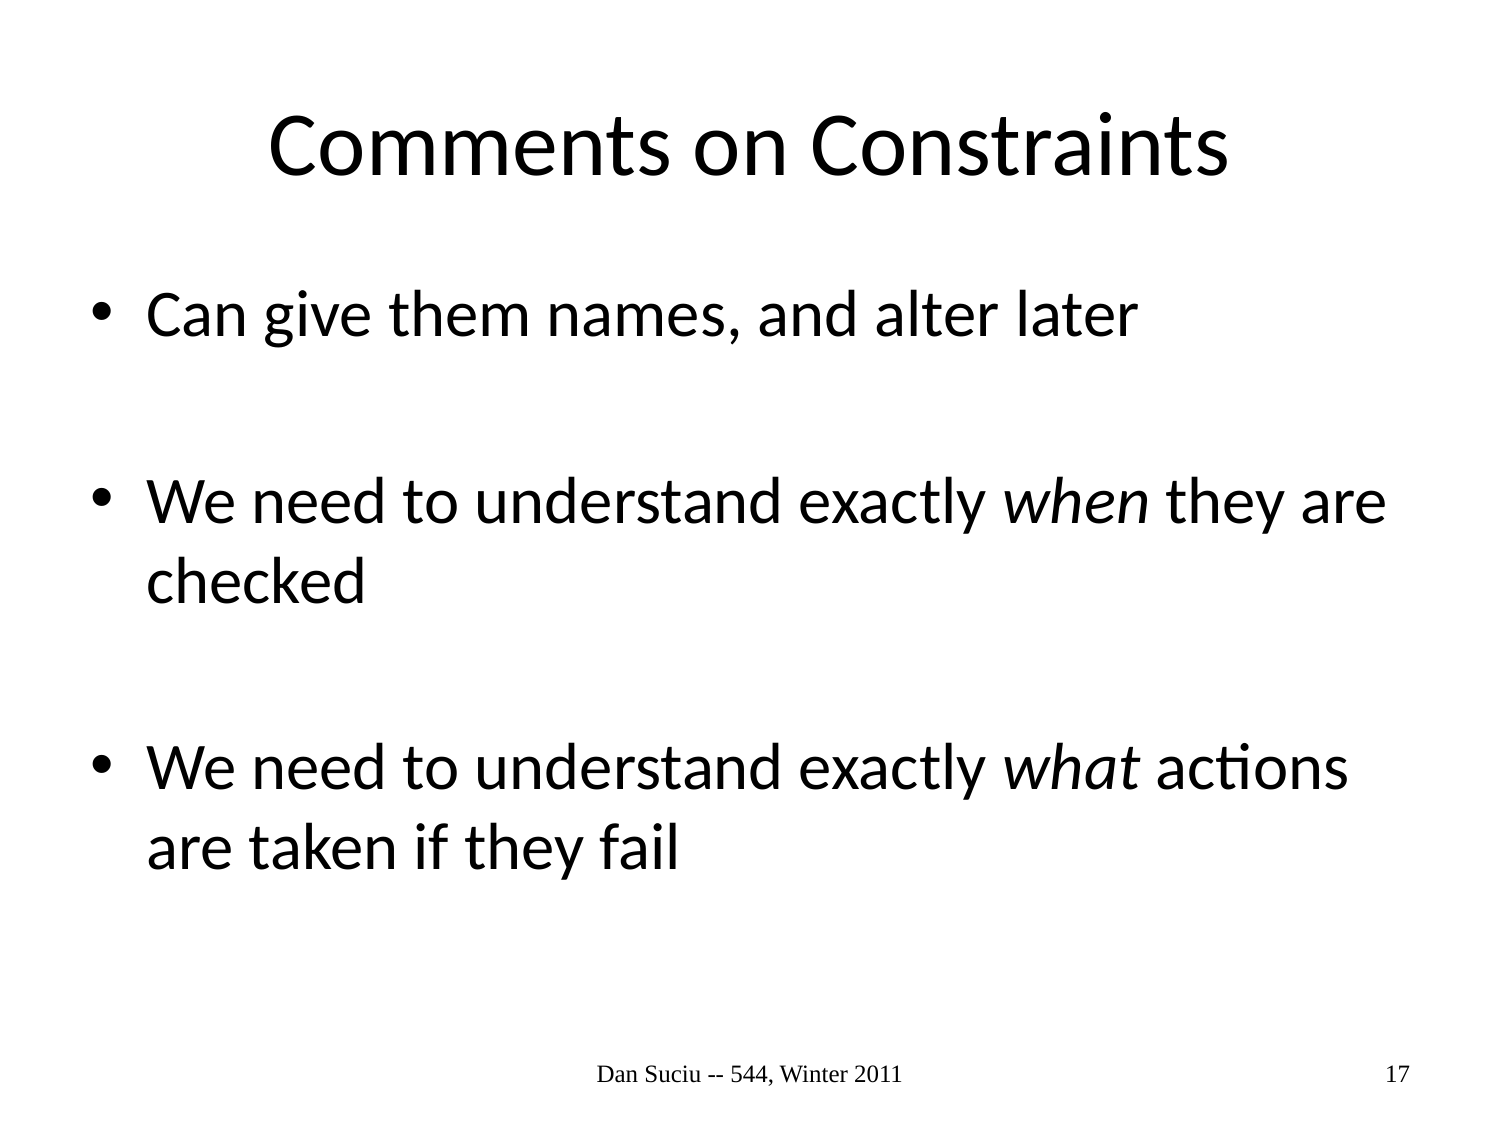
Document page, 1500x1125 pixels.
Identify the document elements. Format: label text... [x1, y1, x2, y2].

list Can give them names, and alter later We need to understand exactly when they are checked We need to understand exactly what actions are taken if they fail [75, 262, 1425, 1005]
title Comments on Constraints [75, 45, 1425, 233]
footer Dan Suciu -- 544, Winter 2011 [512, 1042, 988, 1103]
slide_number 17 [1074, 1042, 1425, 1103]
